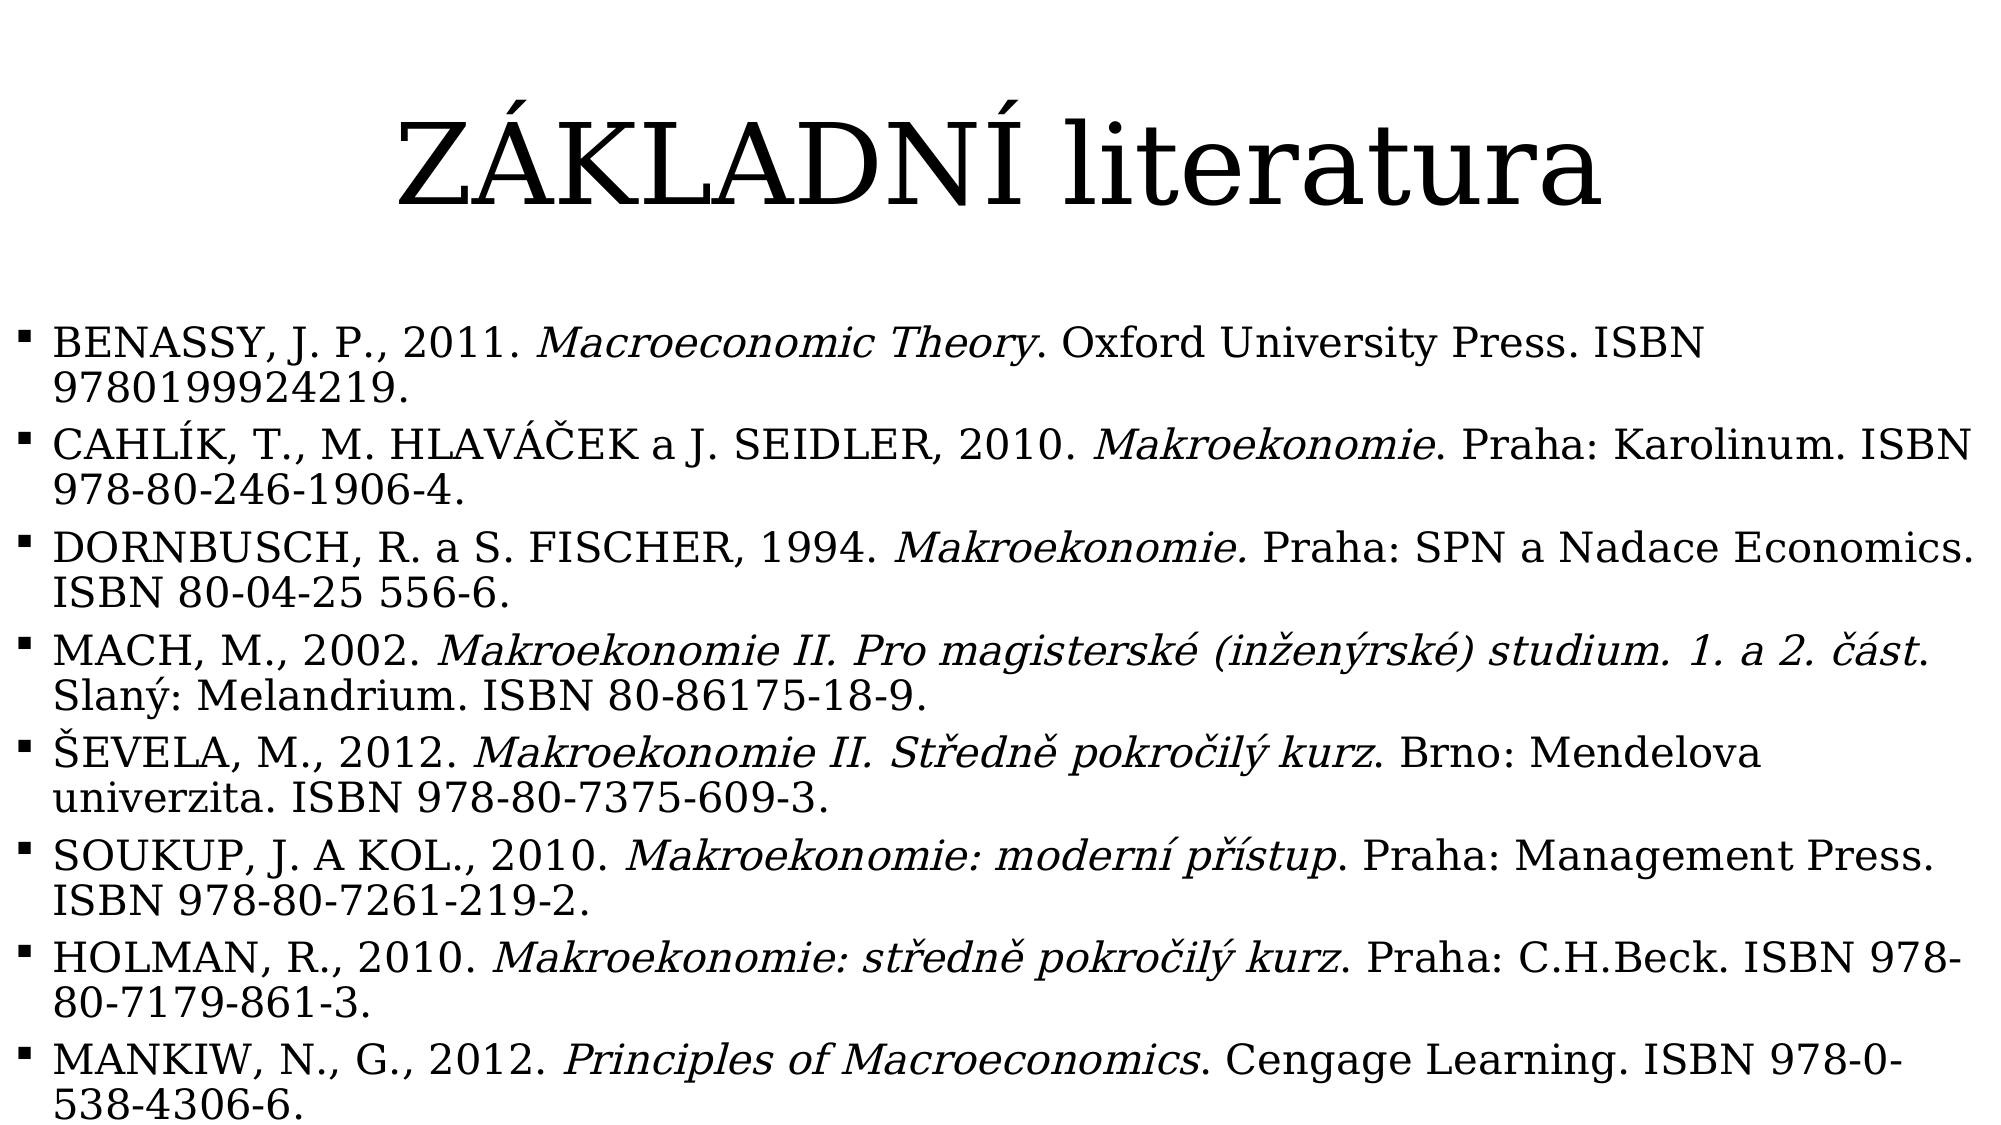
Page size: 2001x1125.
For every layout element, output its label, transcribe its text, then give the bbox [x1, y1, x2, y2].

title ZÁKLADNÍ literatura [137, 59, 1863, 278]
list BENASSY, J. P., 2011. Macroeconomic Theory. Oxford University Press. ISBN 9780199924219. CAHLÍK, T., M. HLAVÁČEK a J. SEIDLER, 2010. Makroekonomie. Praha: Karolinum. ISBN 978-80-246-1906-4. DORNBUSCH, R. a S. FISCHER, 1994. Makroekonomie. Praha: SPN a Nadace Economics. ISBN 80-04-25 556-6. MACH, M., 2002. Makroekonomie II. Pro magisterské (inženýrské) studium. 1. a 2. část. Slaný: Melandrium. ISBN 80-86175-18-9. ŠEVELA, M., 2012. Makroekonomie II. Středně pokročilý kurz. Brno: Mendelova univerzita. ISBN 978-80-7375-609-3. SOUKUP, J. A KOL., 2010. Makroekonomie: moderní přístup. Praha: Management Press. ISBN 978-80-7261-219-2. HOLMAN, R., 2010. Makroekonomie: středně pokročilý kurz. Praha: C.H.Beck. ISBN 978-80-7179-861-3. MANKIW, N., G., 2012. Principles of Macroeconomics. Cengage Learning. ISBN 978-0-538-4306-6. SCHILLER, B., C. HILL and S. WALL, 2012. The Macro Economy Today: 13th Edition. McGraw-Hill Higher Education. ISBN 9780077769581. [0, 313, 2000, 1097]
